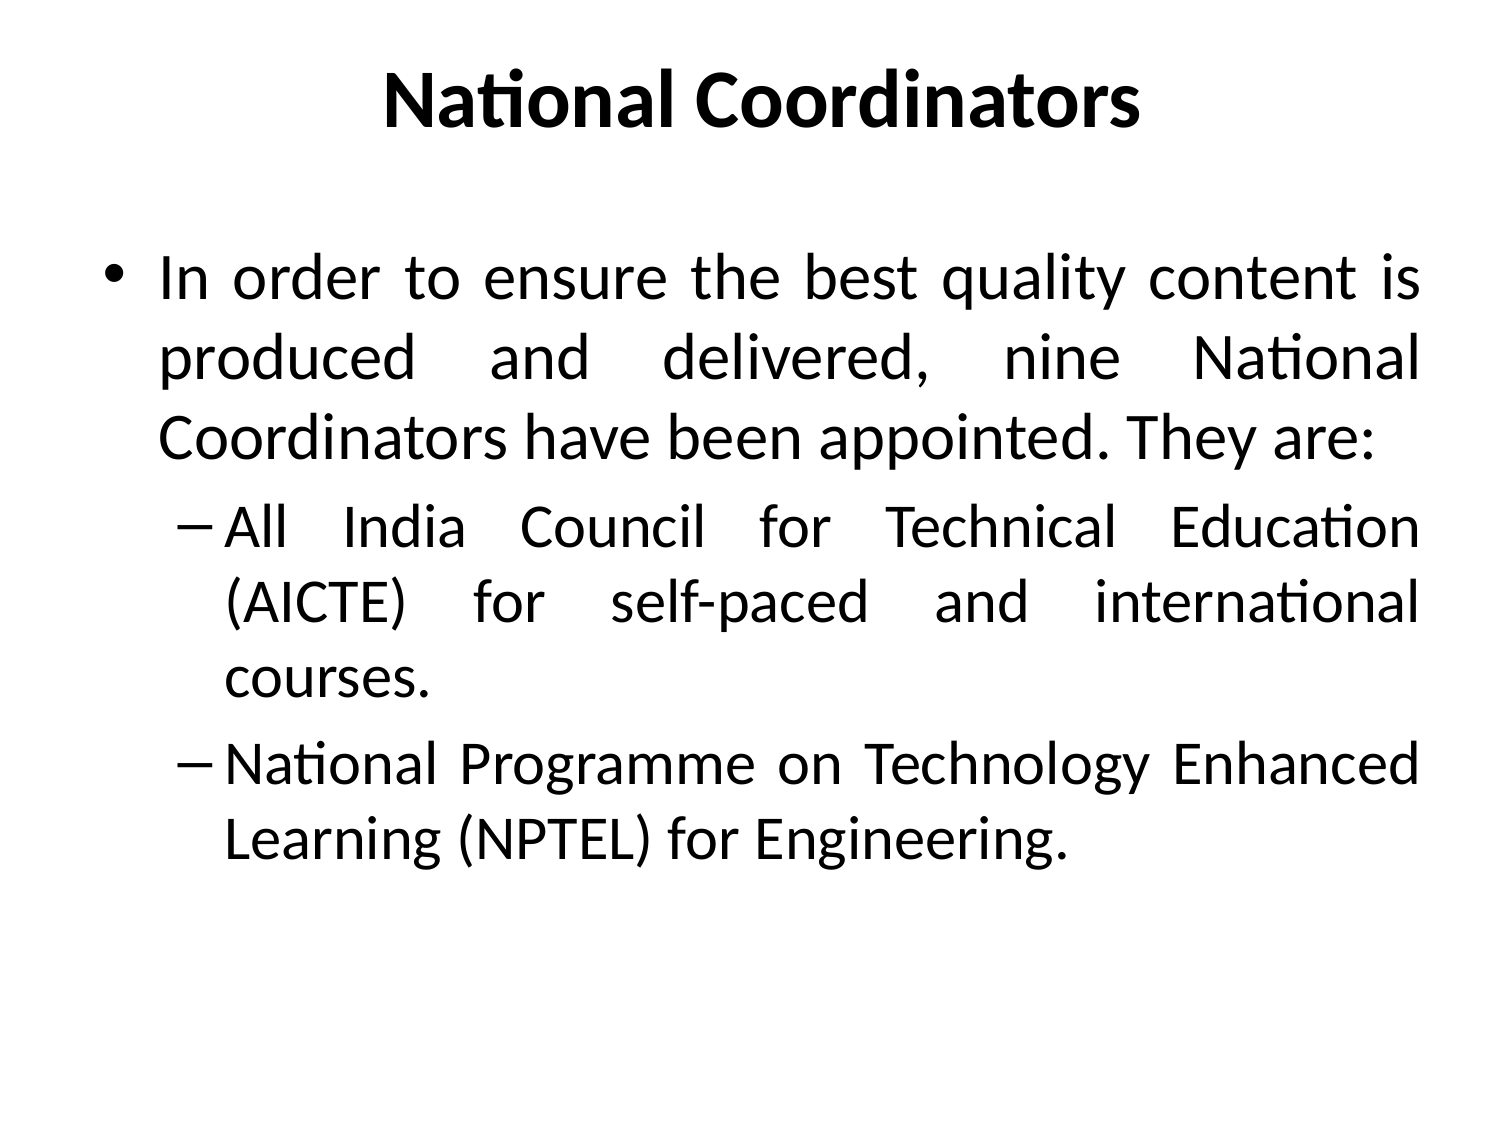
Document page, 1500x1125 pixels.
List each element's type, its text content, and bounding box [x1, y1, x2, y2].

title National Coordinators [87, 0, 1438, 188]
list In order to ensure the best quality content is produced and delivered, nine National Coordinators have been appointed. They are: All India Council for Technical Education (AICTE) for self-paced and international courses. National Programme on Technology Enhanced Learning (NPTEL) for Engineering. [87, 224, 1438, 1063]
